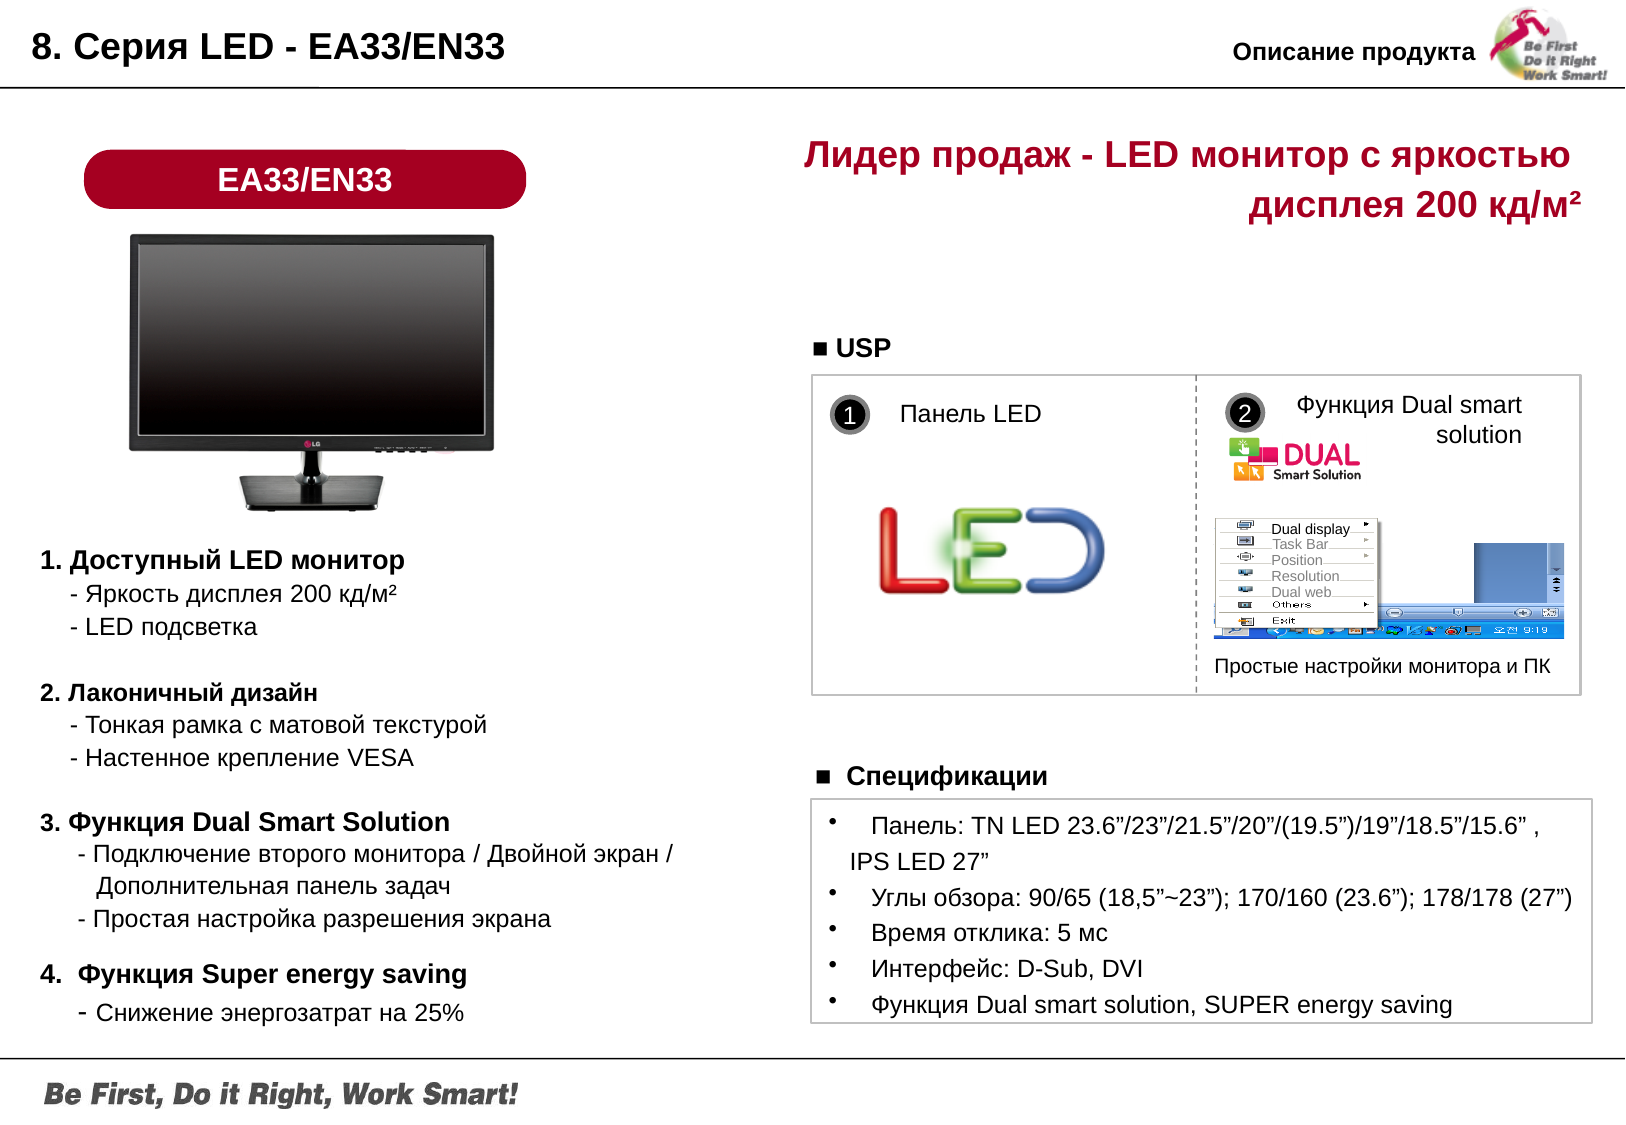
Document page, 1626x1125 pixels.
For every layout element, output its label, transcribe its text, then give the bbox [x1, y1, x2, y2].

text_box ■ Спецификации [800, 751, 1085, 799]
picture [1487, 5, 1612, 83]
text_box 8. Серия LED - EA33/EN33 [2, 14, 521, 74]
text_box 1 [832, 396, 868, 433]
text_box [127, 231, 498, 514]
text_box EA33/EN33 [202, 150, 408, 206]
text_box Функция Dual smart solution [1274, 380, 1538, 456]
text_box Панель LED [884, 390, 1057, 435]
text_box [1213, 517, 1565, 639]
picture [44, 1082, 518, 1109]
text_box ■ USP [812, 330, 1067, 364]
text_box 2 [1227, 394, 1263, 431]
picture [876, 503, 1108, 599]
text_box Лидер продаж - LED монитор с яркостью дисплея 200 кд/м² [735, 120, 1593, 231]
text_box Панель: TN LED 23.6”/23”/21.5”/20”/(19.5”)/19”/18.5”/15.6” , IPS LED 27” Углы обзора: 90/65 (18,5”~23”); 170/160 (23.6”); 178/178 (27”) Время отклика: 5 мс Интерфейс: D-Sub, DVI Функция Dual smart solution, SUPER energy saving [810, 798, 1593, 1024]
picture [1226, 433, 1367, 486]
text_box Доступный LED монитор - Яркость дисплея 200 кд/м² - LED подсветка 2. Лаконичный дизайн - Тонкая рамка с матовой текстурой - Настенное крепление VESA 3. Функция Dual Smart Solution - Подключение второго монитора / Двойной экран / Дополнительная панель задач - Простая настройка разрешения экрана 4. Функция Super energy saving - Снижение энергозатрат на 25% [29, 533, 692, 1034]
text_box Простые настройки монитора и ПК [1199, 632, 1566, 685]
text_box [83, 149, 527, 209]
text_box [812, 374, 1581, 696]
text_box Описание продукта [1232, 34, 1477, 66]
